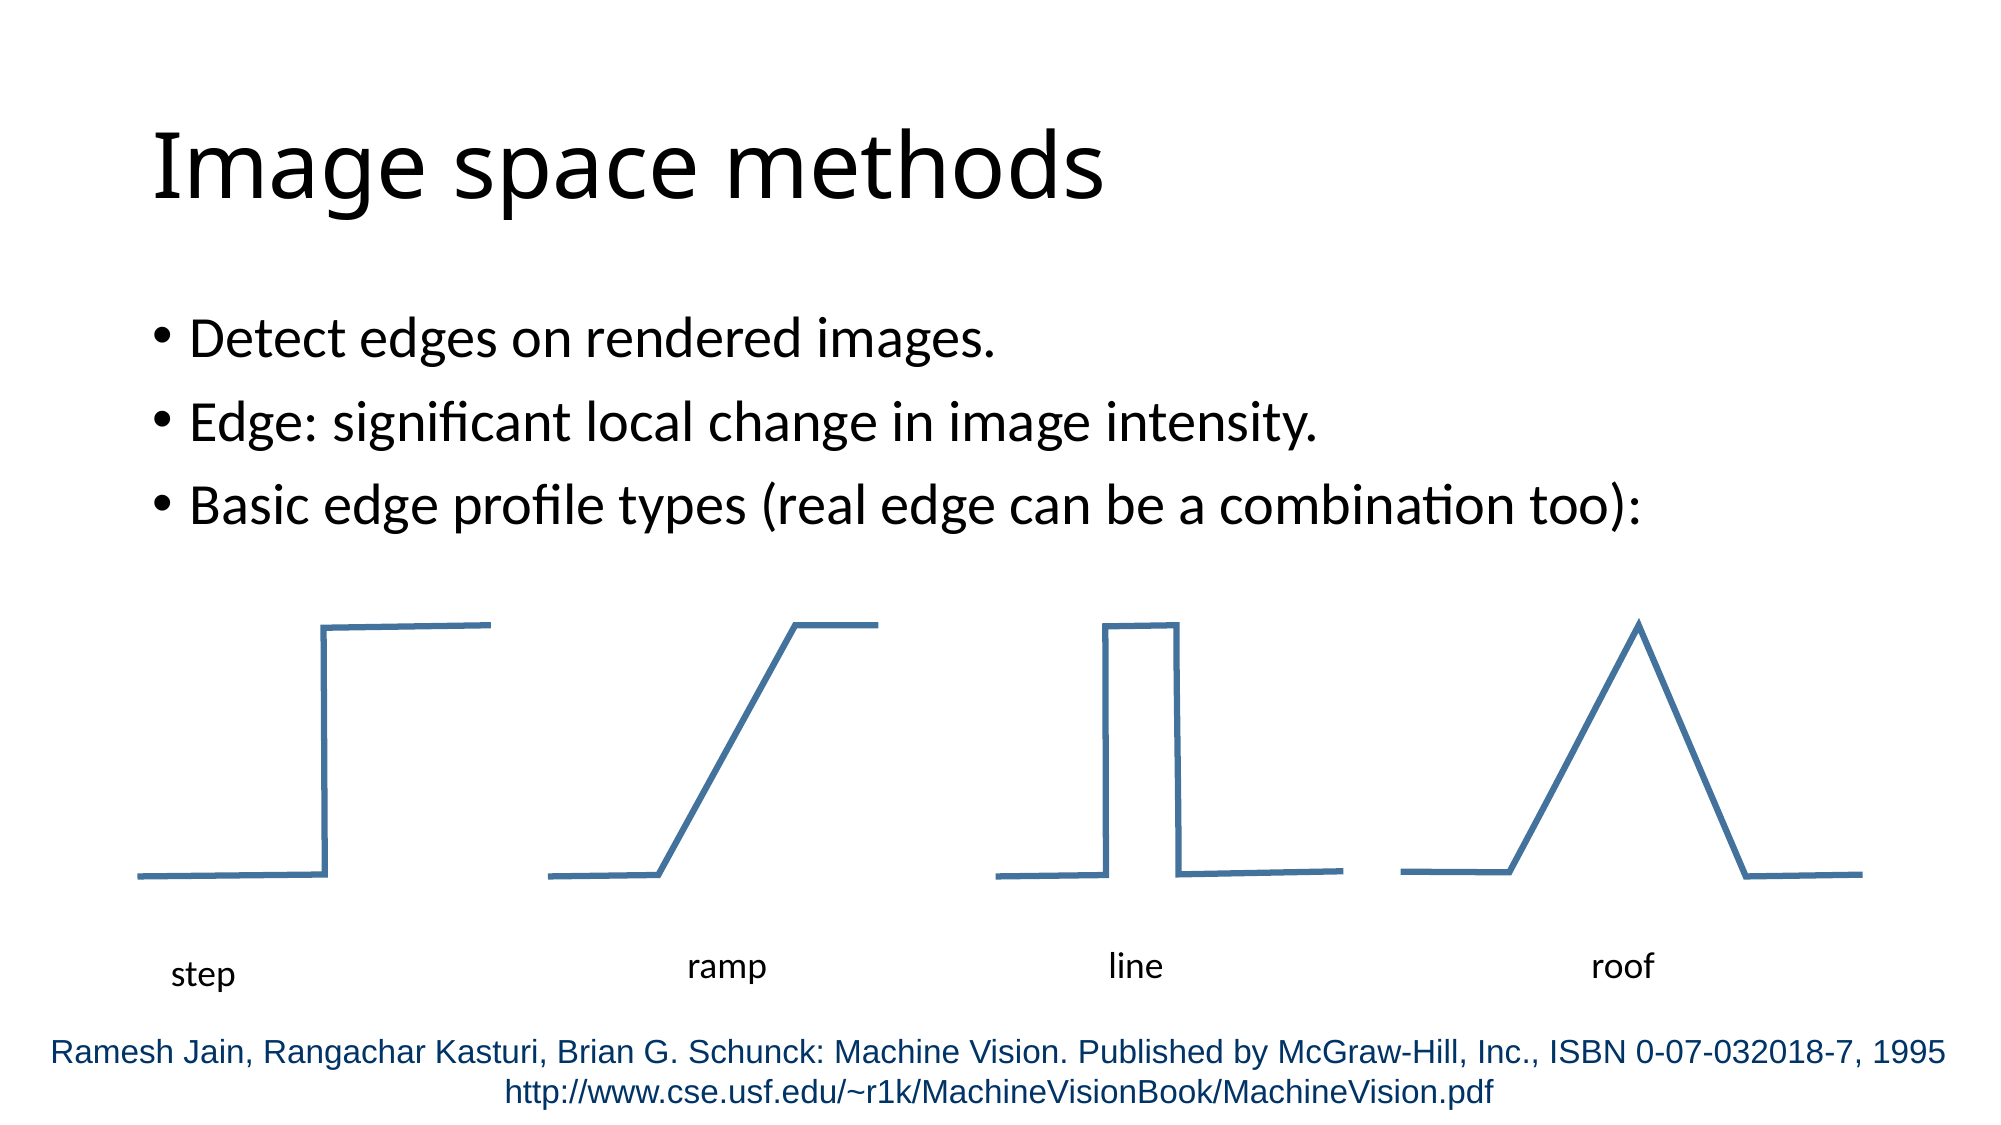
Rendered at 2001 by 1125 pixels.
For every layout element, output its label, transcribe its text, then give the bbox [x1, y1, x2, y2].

text_box step [156, 941, 251, 1002]
text_box [995, 624, 1344, 878]
text_box line [1093, 933, 1179, 994]
text_box [547, 624, 879, 878]
list Detect edges on rendered images. Edge: significant local change in image intensity. Basic edge profile types (real edge can be a combination too): [137, 299, 1863, 1014]
text_box Ramesh Jain, Rangachar Kasturi, Brian G. Schunck: Machine Vision. Published by McGraw-Hill, Inc., ISBN 0-07-032018-7, 1995 http://www.cse.usf.edu/~r1k/MachineVisionBook/MachineVision.pdf [35, 1022, 1965, 1118]
text_box ramp [672, 933, 783, 994]
text_box roof [1576, 933, 1670, 994]
text_box [137, 624, 491, 878]
text_box [1400, 622, 1863, 878]
title Image space methods [137, 59, 1863, 278]
